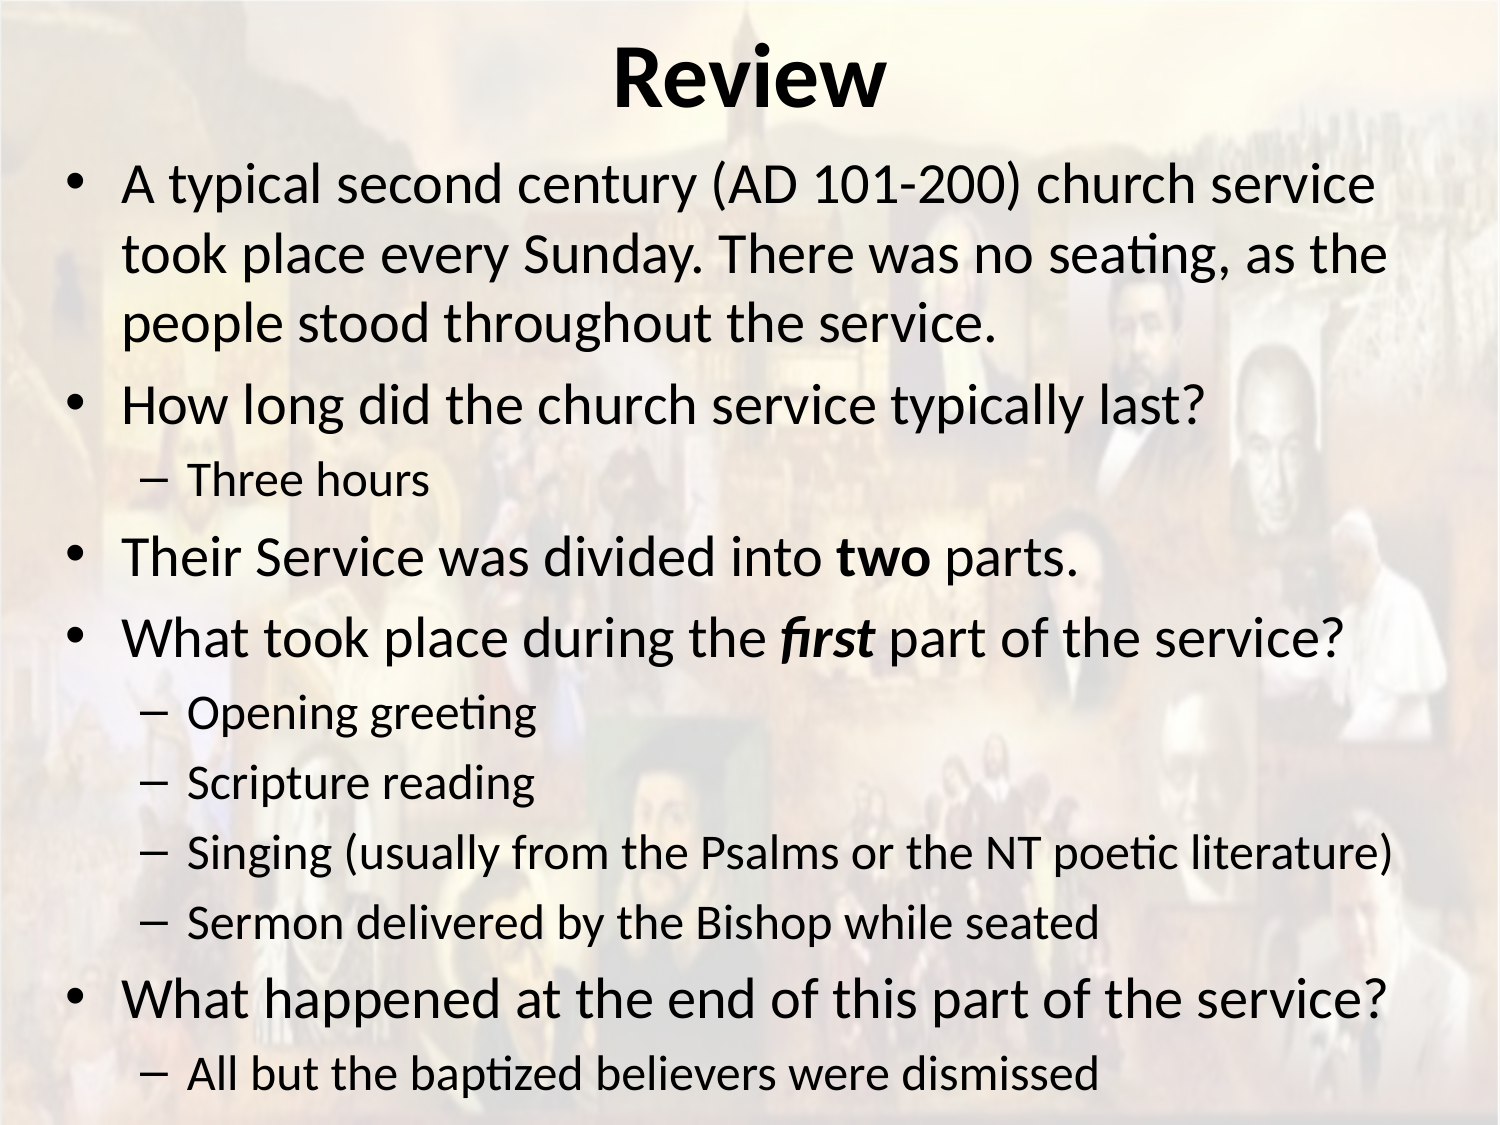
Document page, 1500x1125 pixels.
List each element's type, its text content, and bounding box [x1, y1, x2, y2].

list A typical second century (AD 101-200) church service took place every Sunday. There was no seating, as the people stood throughout the service. How long did the church service typically last? Three hours Their Service was divided into two parts. What took place during the first part of the service? Opening greeting Scripture reading Singing (usually from the Psalms or the NT poetic literature) Sermon delivered by the Bishop while seated What happened at the end of this part of the service? All but the baptized believers were dismissed [50, 137, 1438, 1113]
title Review [75, 4, 1425, 137]
